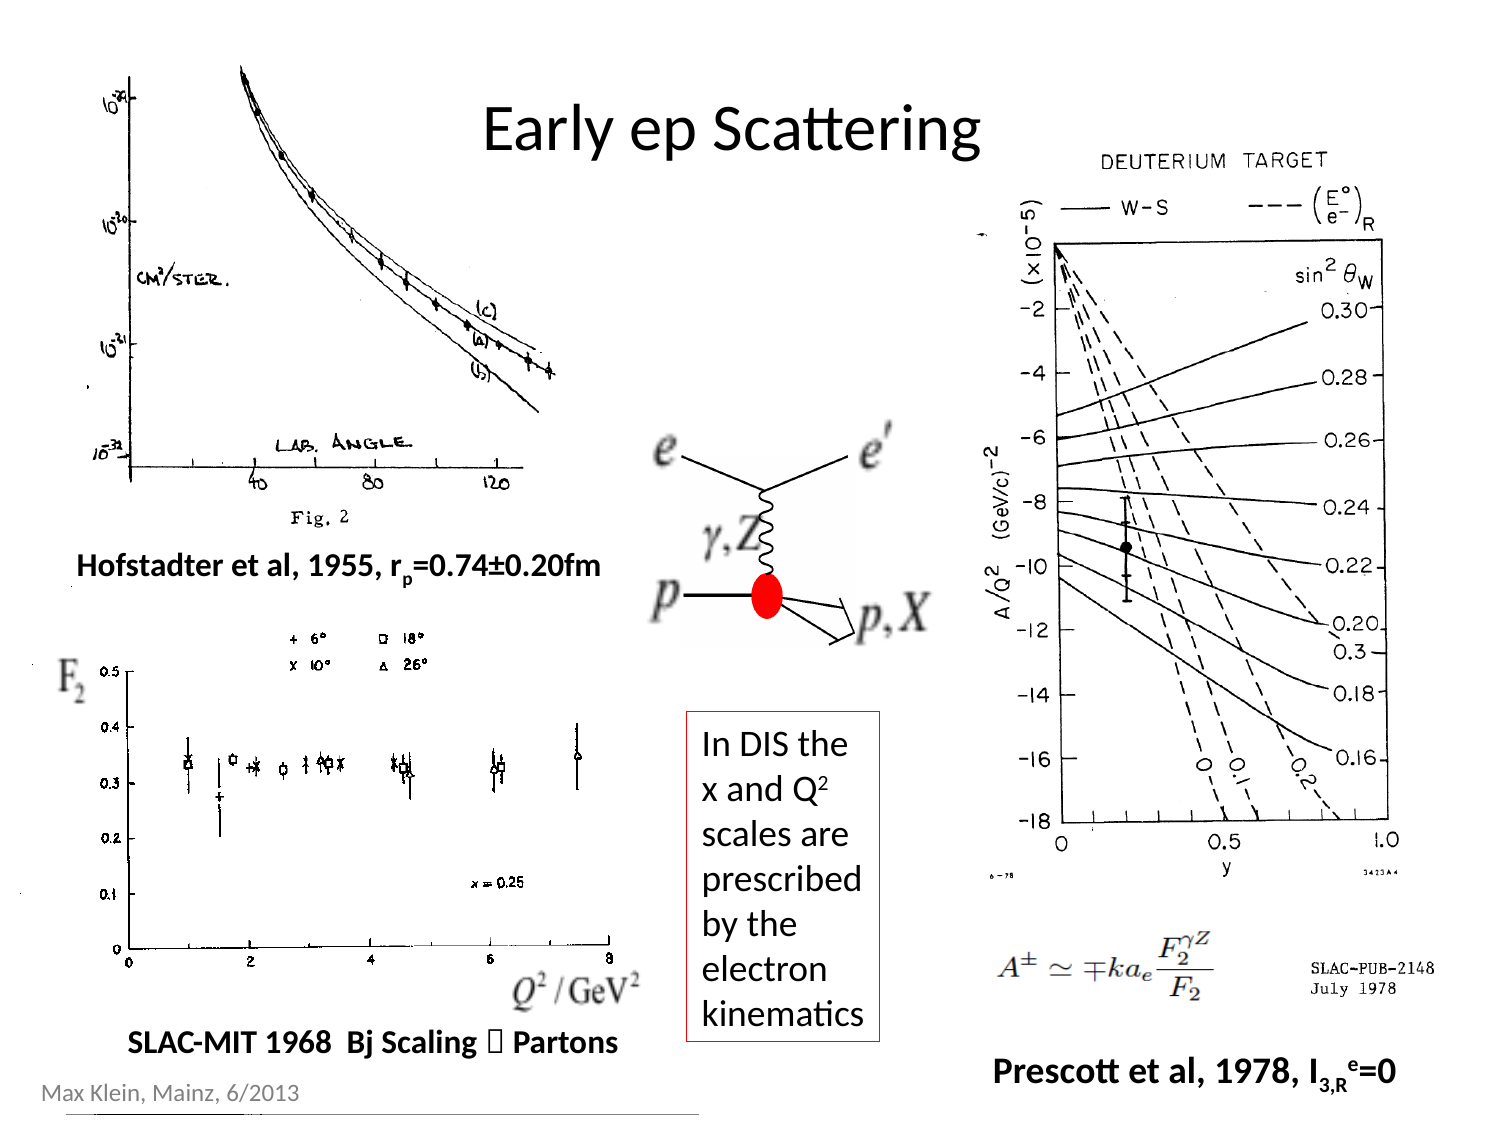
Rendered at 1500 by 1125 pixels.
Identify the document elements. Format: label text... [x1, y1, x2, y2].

text_box Prescott et al, 1978, I3,Re=0 [978, 1038, 1420, 1105]
text_box Hofstadter et al, 1955, rp=0.74±0.20fm [61, 535, 617, 584]
picture [960, 139, 1406, 882]
picture [87, 54, 576, 537]
text_box In DIS the x and Q2 scales are prescribed by the electron kinematics [702, 711, 880, 1042]
title Early ep Scattering [296, 35, 1184, 213]
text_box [642, 414, 937, 654]
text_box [19, 586, 699, 1116]
picture [1301, 950, 1439, 998]
picture [991, 926, 1230, 1009]
